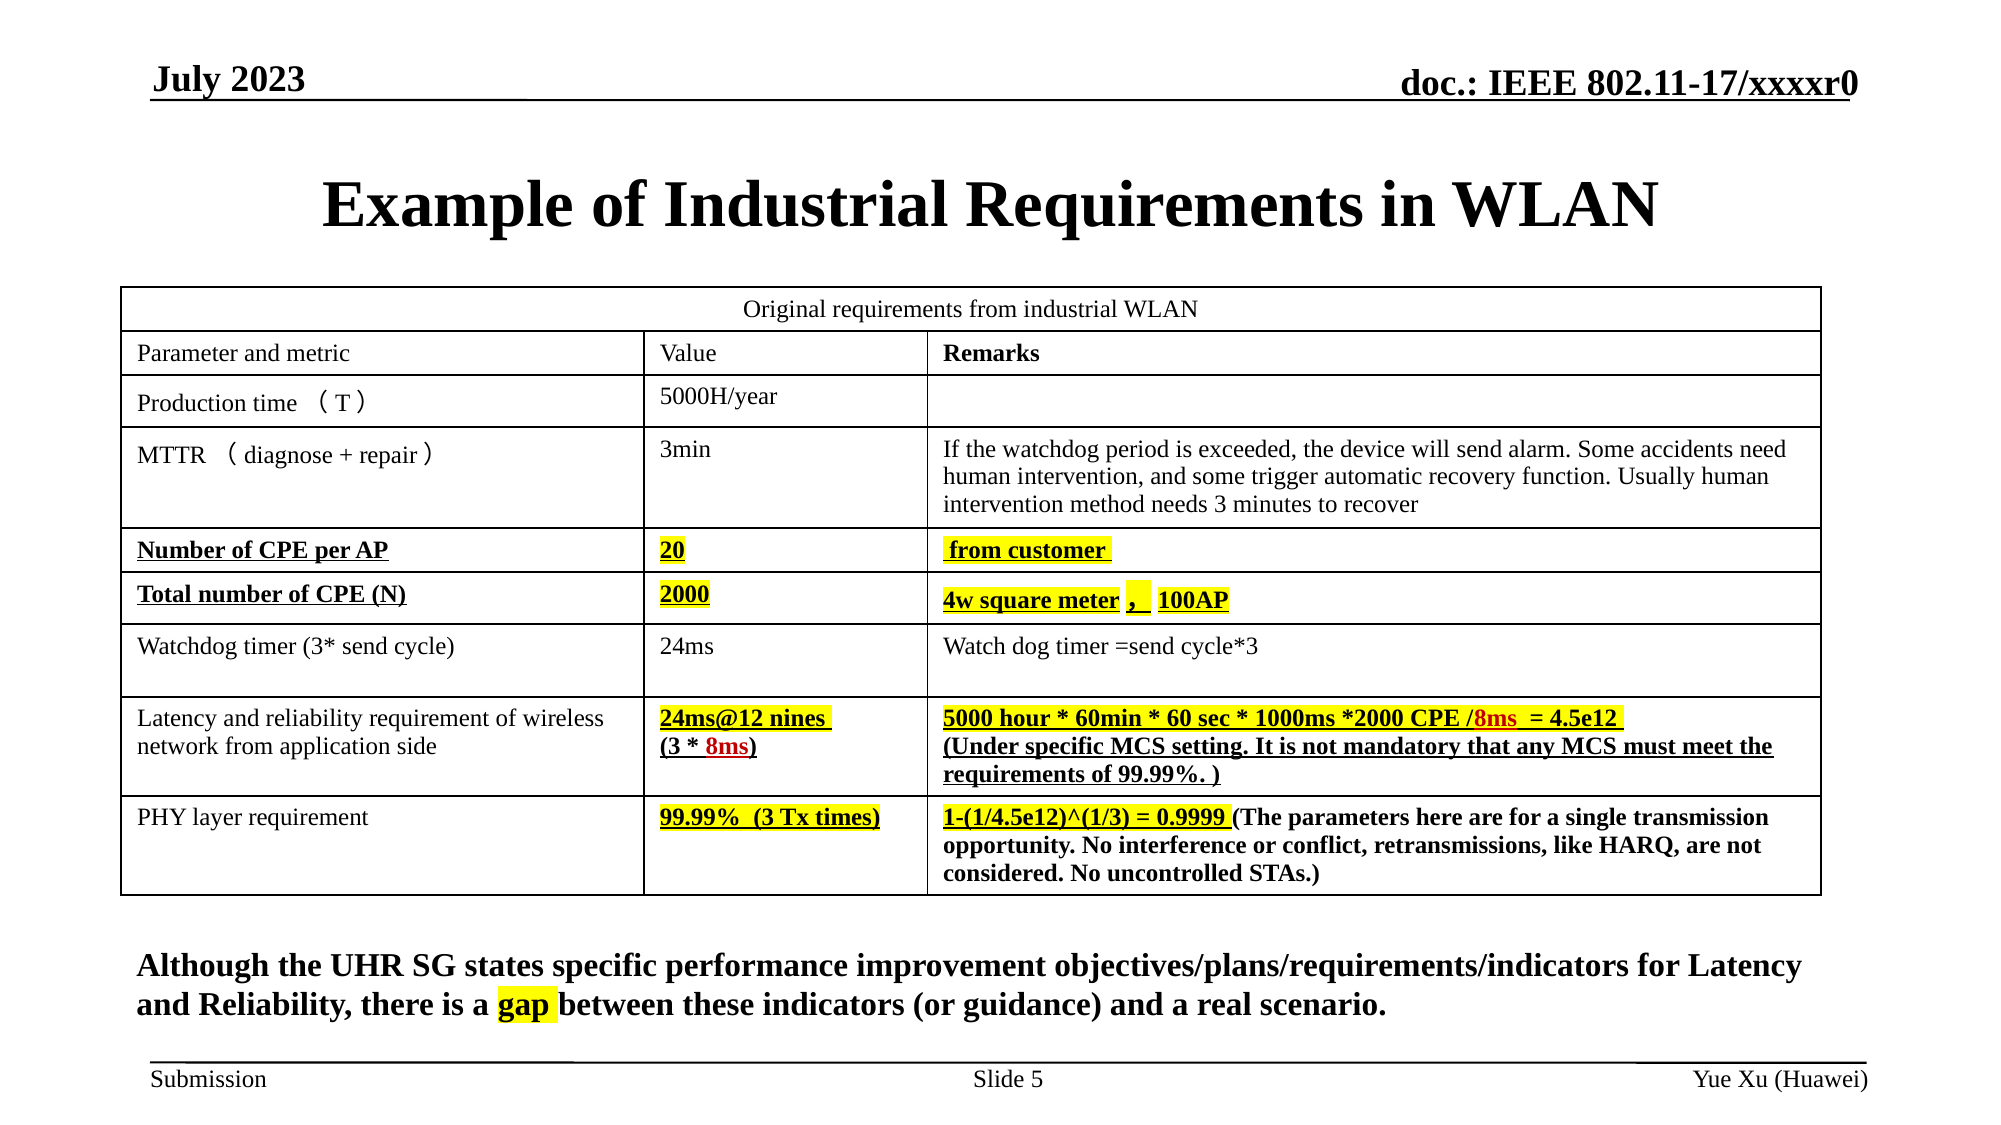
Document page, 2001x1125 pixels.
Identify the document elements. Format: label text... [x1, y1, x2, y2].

table_cell PHY layer requirement [122, 797, 643, 894]
table_header Original requirements from industrial WLAN [122, 288, 1820, 330]
table_cell Remarks [928, 332, 1820, 374]
table_cell 20 [645, 529, 927, 571]
table_cell Watch dog timer =send cycle*3 [928, 625, 1820, 696]
title Example of Industrial Requirements in WLAN [149, 112, 1850, 288]
table_cell 5000H/year [645, 376, 927, 426]
table_cell Total number of CPE (N) [122, 573, 643, 623]
table_cell MTTR（diagnose + repair） [122, 428, 643, 527]
table_cell Latency and reliability requirement of wireless network from application side [122, 698, 643, 795]
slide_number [152, 54, 563, 100]
table_cell Production time（T） [122, 376, 643, 426]
list Although the UHR SG states specific performance improvement objectives/plans/requirements/indicators for Latency and Reliability, there is a gap between these indicators (or guidance) and a real scenario. [121, 934, 1879, 1042]
slide_number Slide 5 [950, 1061, 1067, 1123]
table_cell [928, 376, 1820, 426]
table_cell Value [645, 332, 927, 374]
table_cell 24ms [645, 625, 927, 696]
table_cell Watchdog timer (3* send cycle) [122, 625, 643, 696]
table_cell 5000 hour * 60min * 60 sec * 1000ms *2000 CPE /8ms = 4.5e12 (Under specific MCS setting. It is not mandatory that any MCS must meet the requirements of 99.99%. ) [928, 698, 1820, 795]
table_cell If the watchdog period is exceeded, the device will send alarm. Some accidents need human intervention, and some trigger automatic recovery function. Usually human intervention method needs 3 minutes to recover [928, 428, 1820, 527]
table_cell 2000 [645, 573, 927, 623]
table_cell 4w square meter，100AP [928, 573, 1820, 623]
table_cell 1-(1/4.5e12)^(1/3) = 0.9999 (The parameters here are for a single transmission opportunity. No interference or conflict, retransmissions, like HARQ, are not considered. No uncontrolled STAs.) [928, 797, 1820, 894]
table_cell Parameter and metric [122, 332, 643, 374]
footer Yue Xu (Huawei) [1171, 1061, 1869, 1093]
table_cell 3min [645, 428, 927, 527]
table_cell from customer [928, 529, 1820, 571]
table_cell 24ms@12 nines (3 * 8ms) [645, 698, 927, 795]
table_cell Number of CPE per AP [122, 529, 643, 571]
table_cell 99.99% (3 Tx times) [645, 797, 927, 894]
